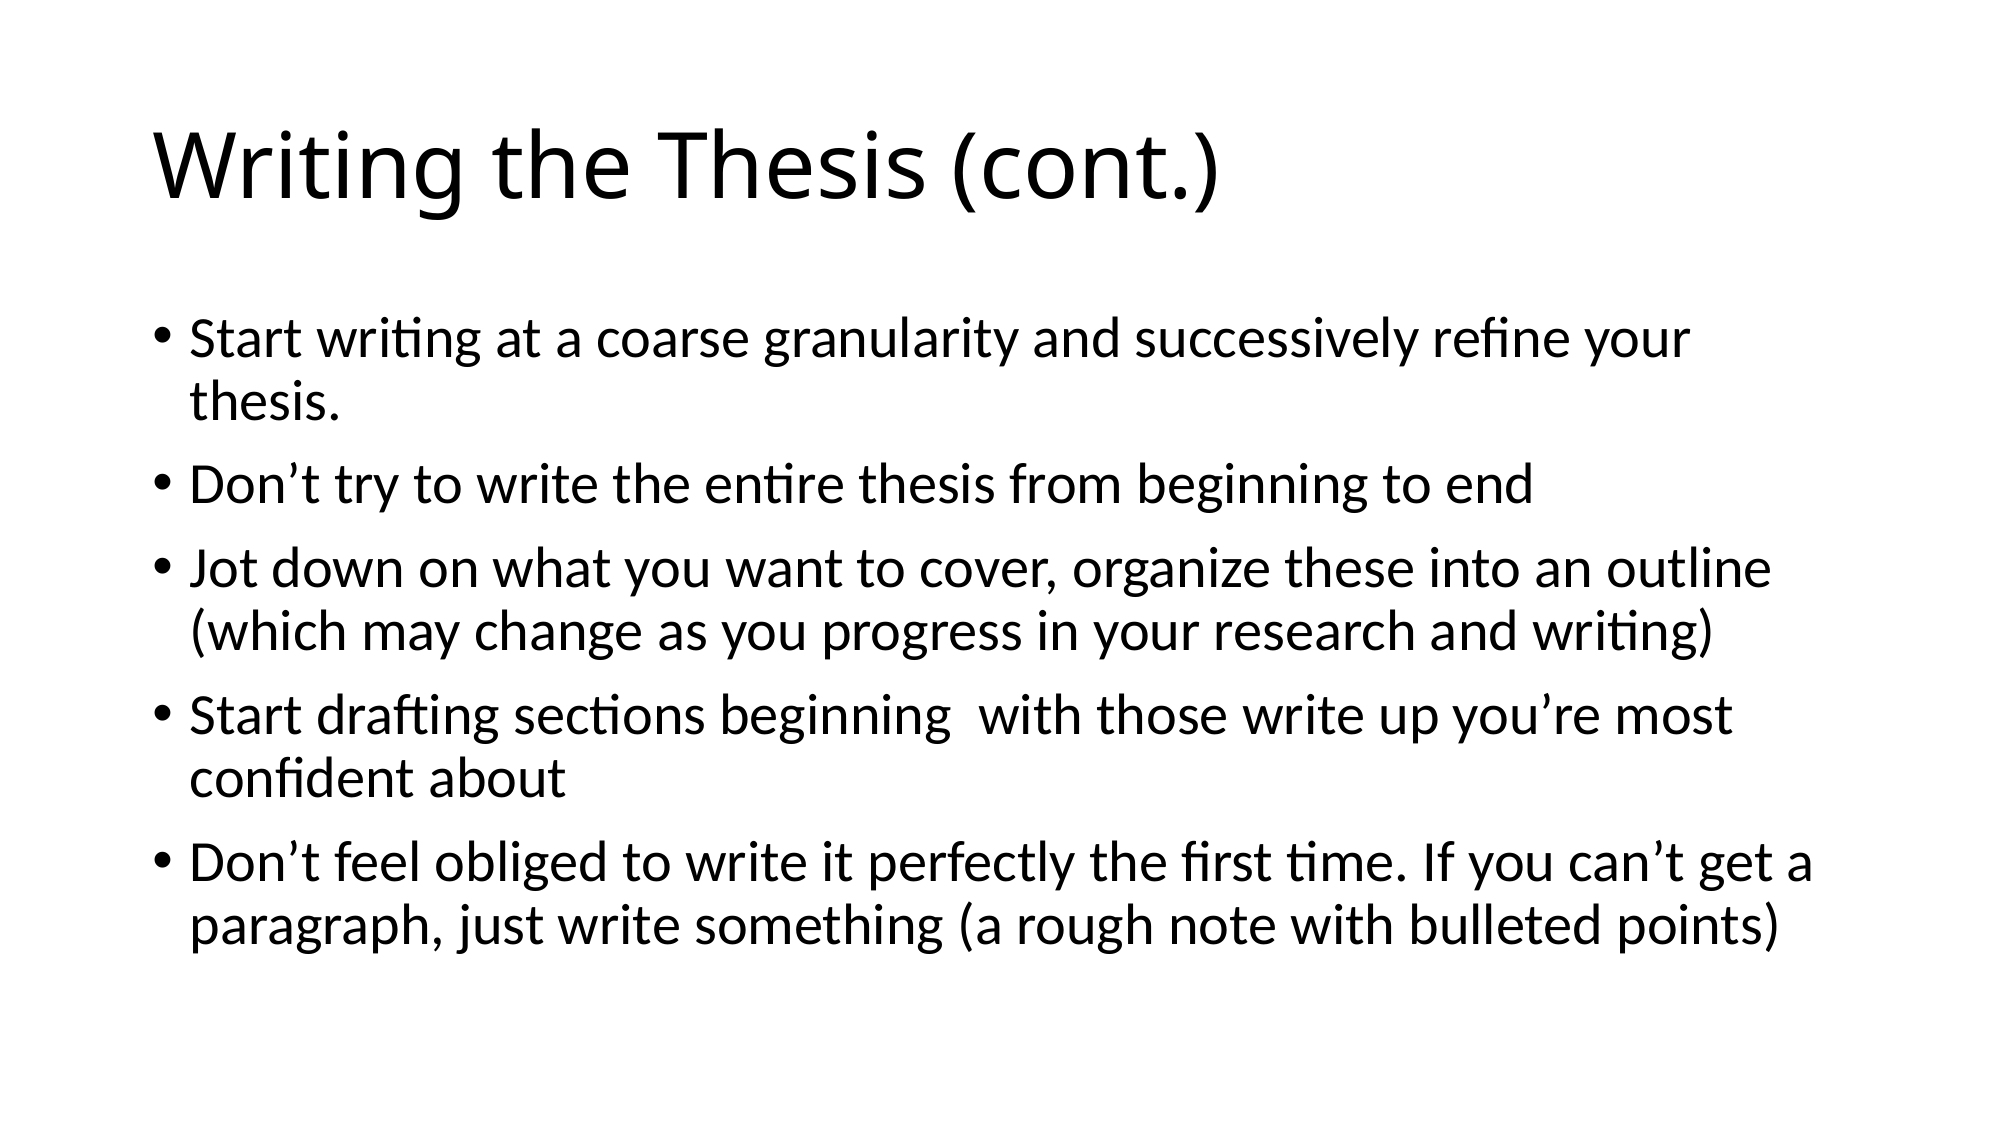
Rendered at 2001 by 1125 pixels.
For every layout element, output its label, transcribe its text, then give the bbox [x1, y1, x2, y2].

title Writing the Thesis (cont.) [137, 59, 1863, 278]
list Start writing at a coarse granularity and successively refine your thesis. Don’t try to write the entire thesis from beginning to end Jot down on what you want to cover, organize these into an outline (which may change as you progress in your research and writing) Start drafting sections beginning with those write up you’re most confident about Don’t feel obliged to write it perfectly the first time. If you can’t get a paragraph, just write something (a rough note with bulleted points) [137, 299, 1863, 1014]
